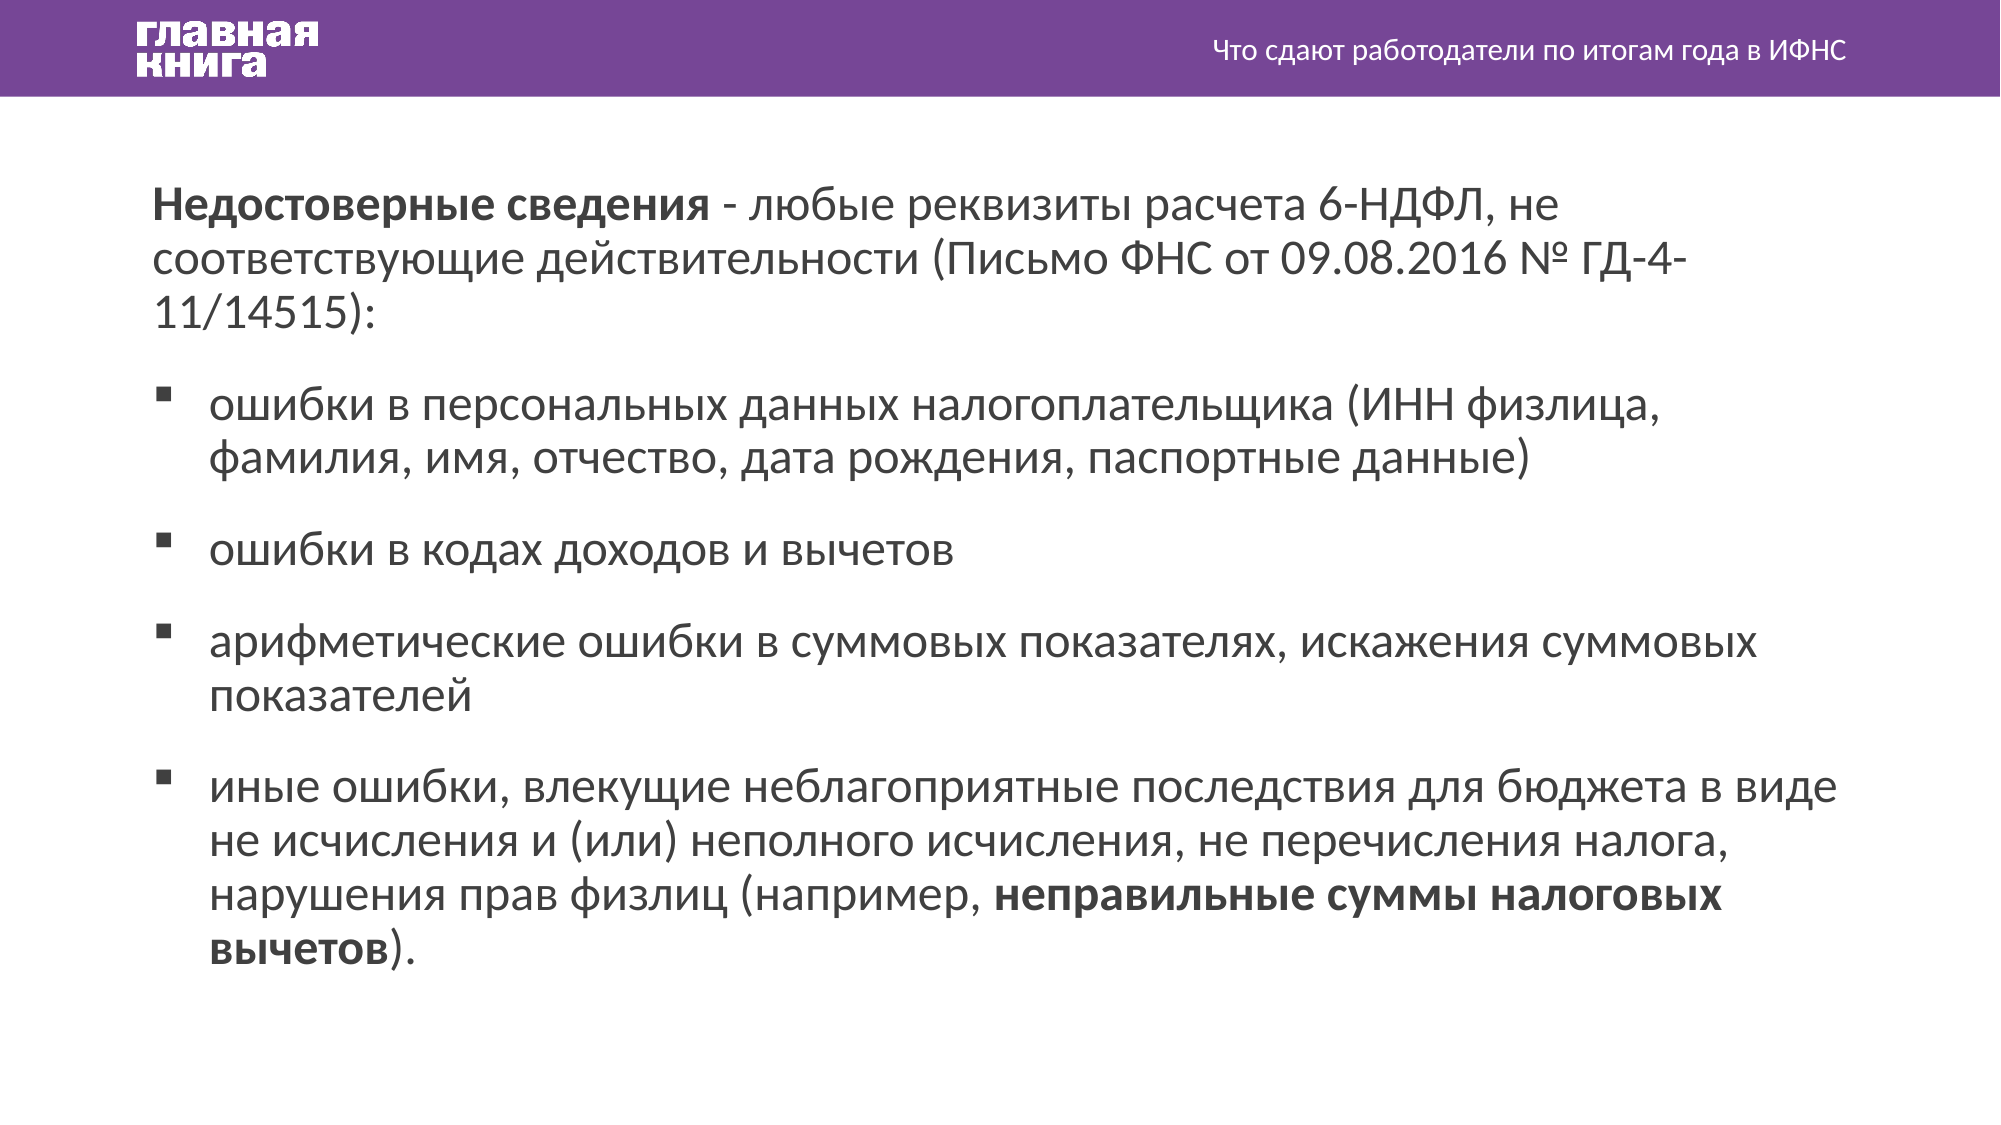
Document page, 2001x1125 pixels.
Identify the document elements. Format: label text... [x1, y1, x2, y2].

footer Что сдают работодатели по итогам года в ИФНС [530, 18, 1863, 79]
list Недостоверные сведения - любые реквизиты расчета 6-НДФЛ, не соответствующие действительности (Письмо ФНС от 09.08.2016 № ГД-4-11/14515): ошибки в персональных данных налогоплательщика (ИНН физлица, фамилия, имя, отчество, дата рождения, паспортные данные) ошибки в кодах доходов и вычетов арифметические ошибки в суммовых показателях, искажения суммовых показателей иные ошибки, влекущие неблагоприятные последствия для бюджета в виде не исчисления и (или) неполного исчисления, не перечисления налога, нарушения прав физлиц (например, неправильные суммы налоговых вычетов). [137, 169, 1863, 1048]
picture [137, 21, 318, 77]
